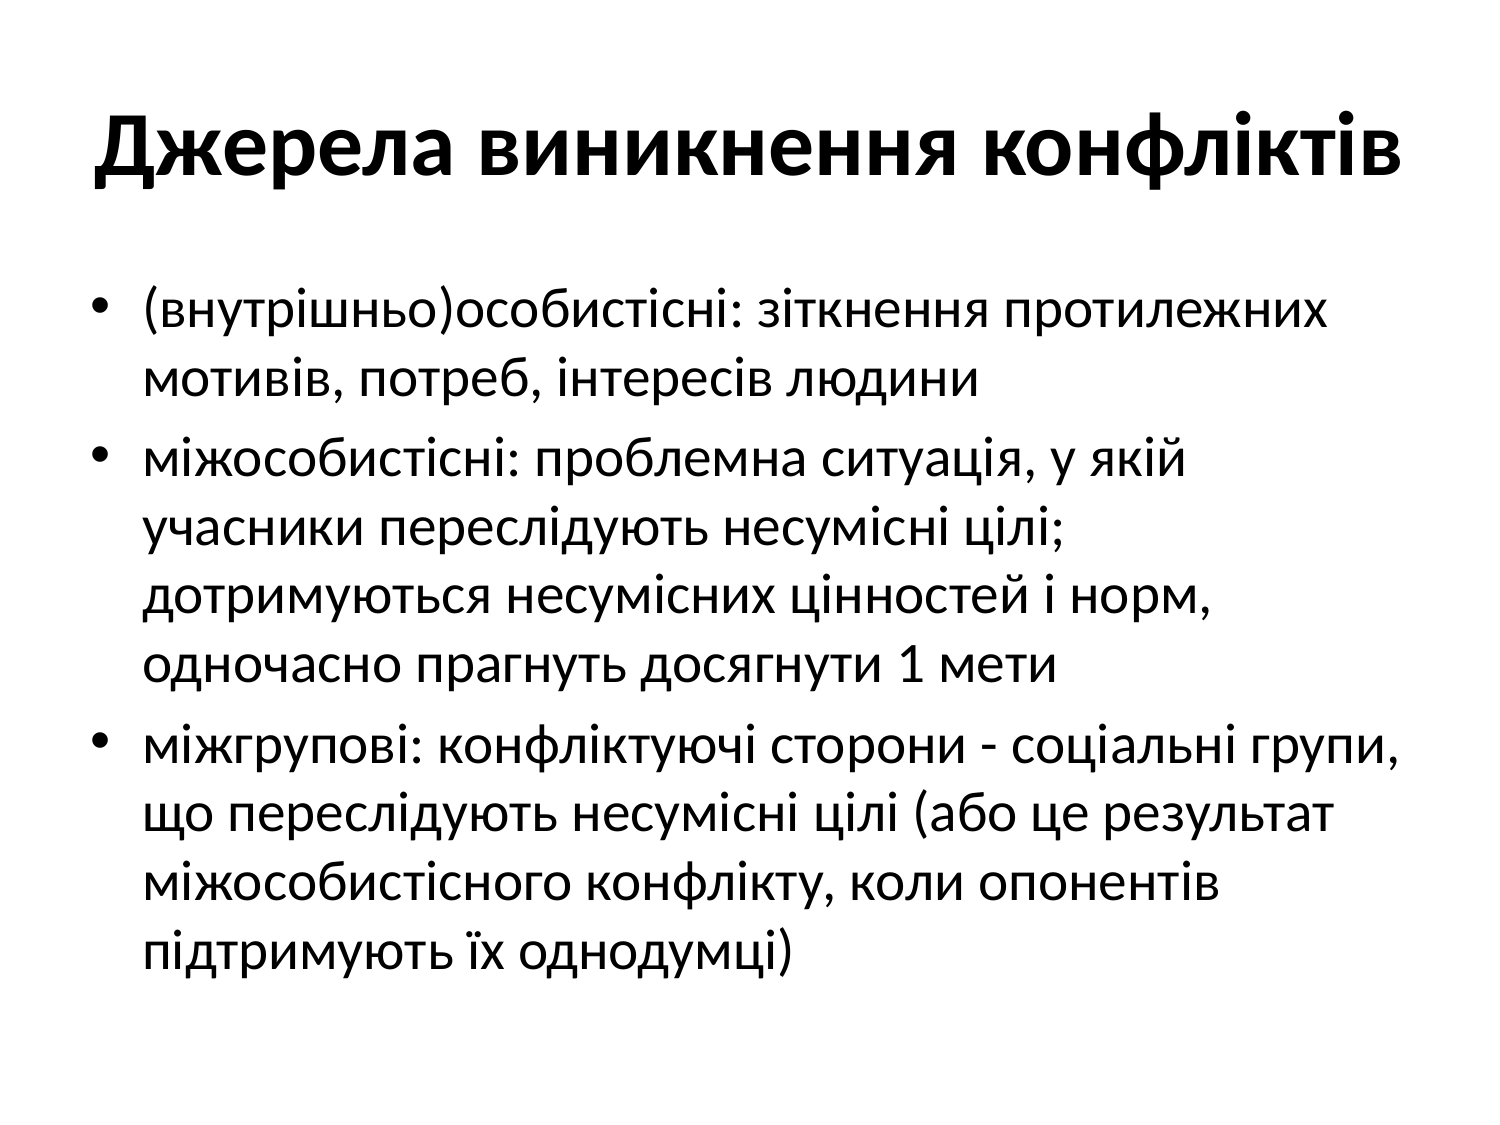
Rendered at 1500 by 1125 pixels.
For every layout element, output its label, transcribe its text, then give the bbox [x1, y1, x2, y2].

list (внутрішньо)особистісні: зіткнення протилежних мотивів, потреб, інтересів людини міжособистісні: проблемна ситуація, у якій учасники переслідують несумісні цілі; дотримуються несумісних цінностей і норм, одночасно прагнуть досягнути 1 мети міжгрупові: конфліктуючі сторони - соціальні групи, що переслідують несумісні цілі (або це результат міжособистісного конфлікту, коли опонентів підтримують їх однодумці) [75, 262, 1425, 1005]
title Джерела виникнення конфліктів [75, 45, 1425, 233]
